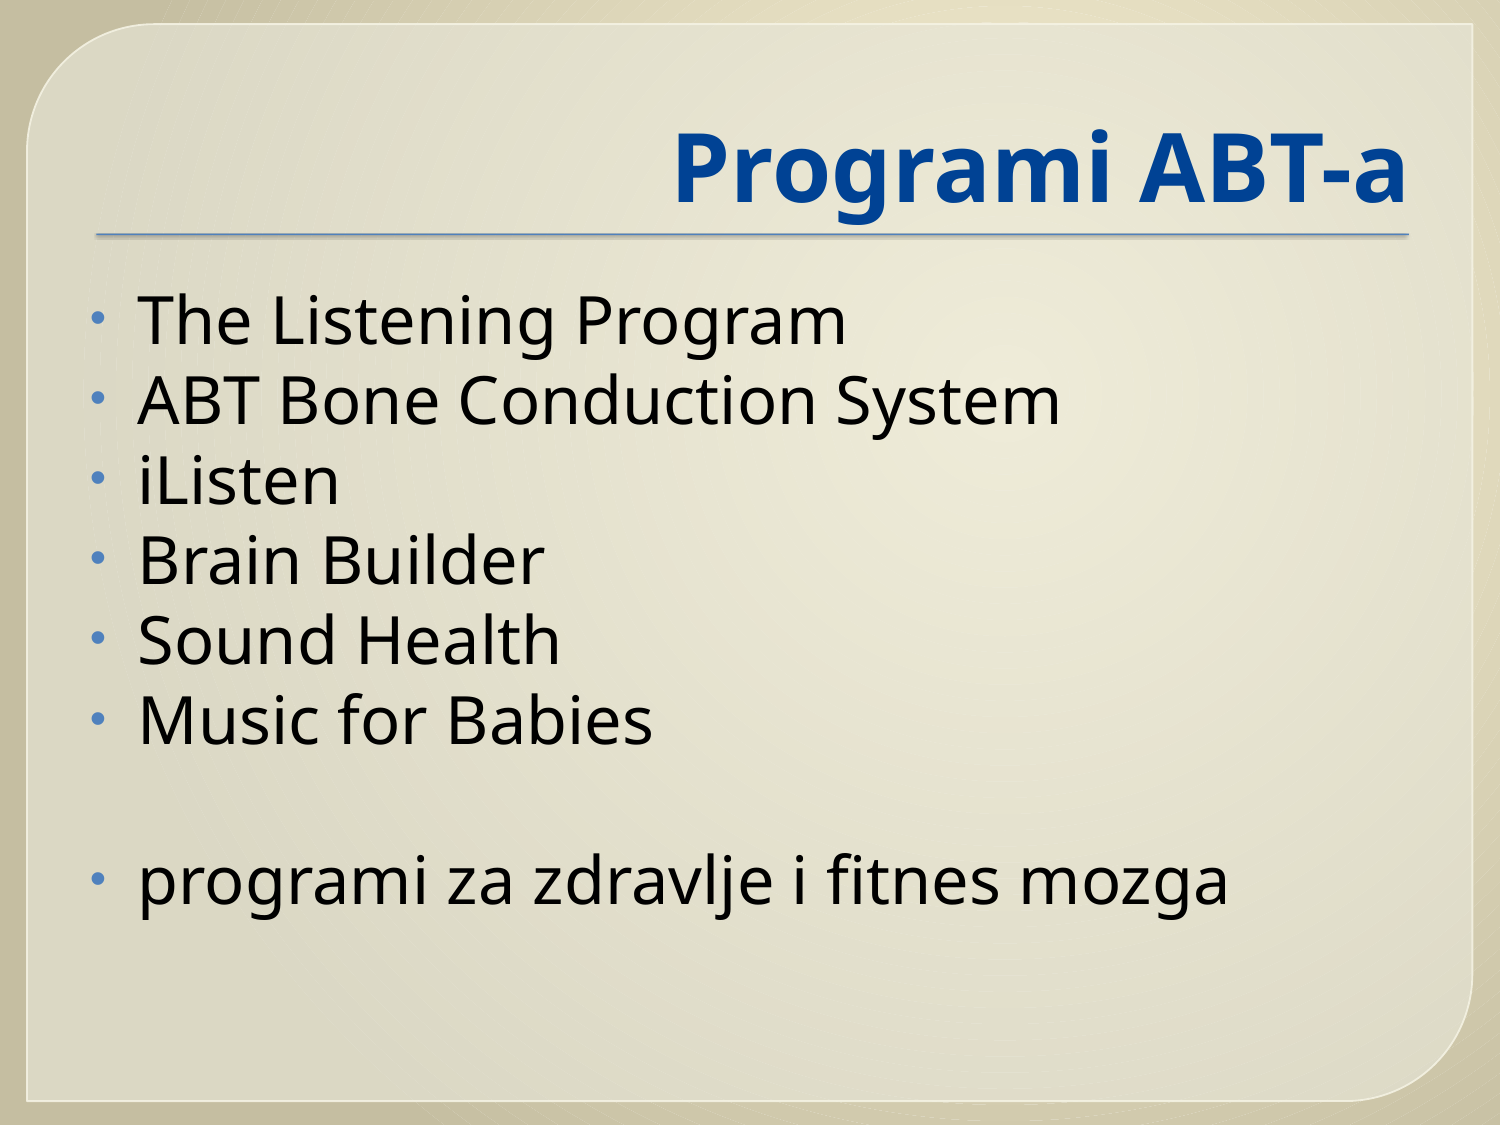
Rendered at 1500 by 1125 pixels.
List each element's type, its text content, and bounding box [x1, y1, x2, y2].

title Programi ABT-a [75, 41, 1425, 230]
list The Listening Program ABT Bone Conduction System iListen Brain Builder Sound Health Music for Babies programi za zdravlje i fitnes mozga [75, 270, 1425, 1013]
